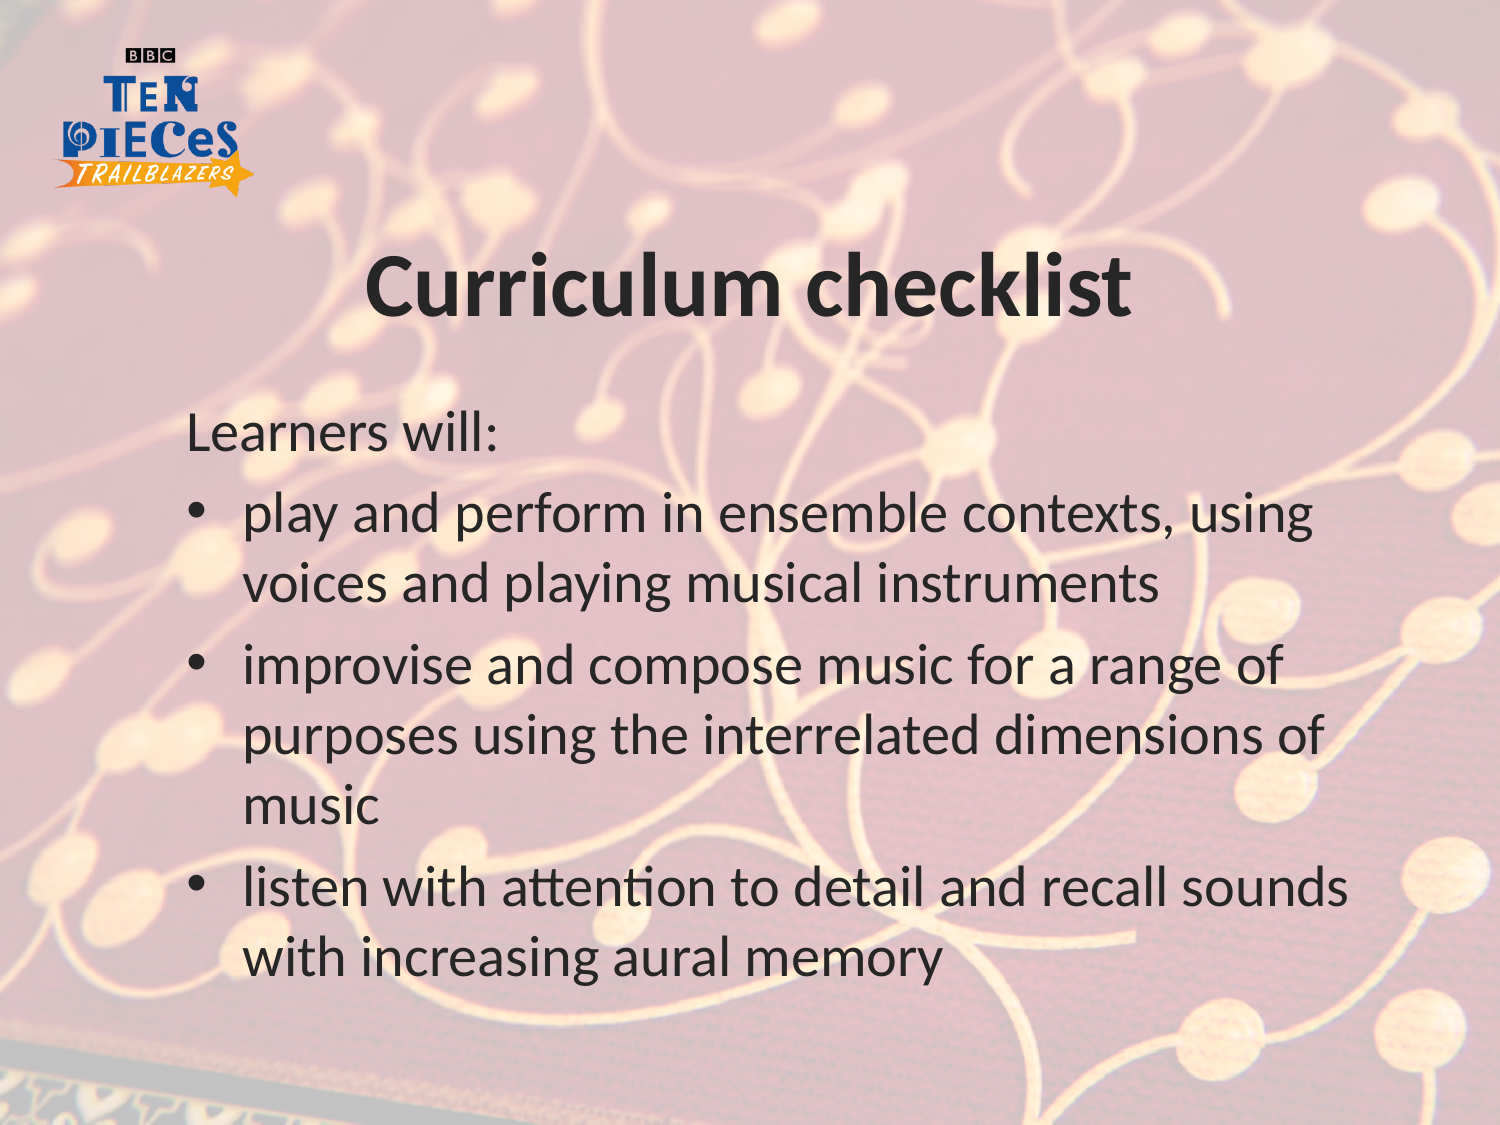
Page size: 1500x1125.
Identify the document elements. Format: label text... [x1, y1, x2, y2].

picture [52, 48, 255, 197]
text_box Learners will: play and perform in ensemble contexts, using voices and playing musical instruments improvise and compose music for a range of purposes using the interrelated dimensions of music listen with attention to detail and recall sounds with increasing aural memory [171, 385, 1388, 1024]
title Curriculum checklist [336, 210, 1164, 350]
